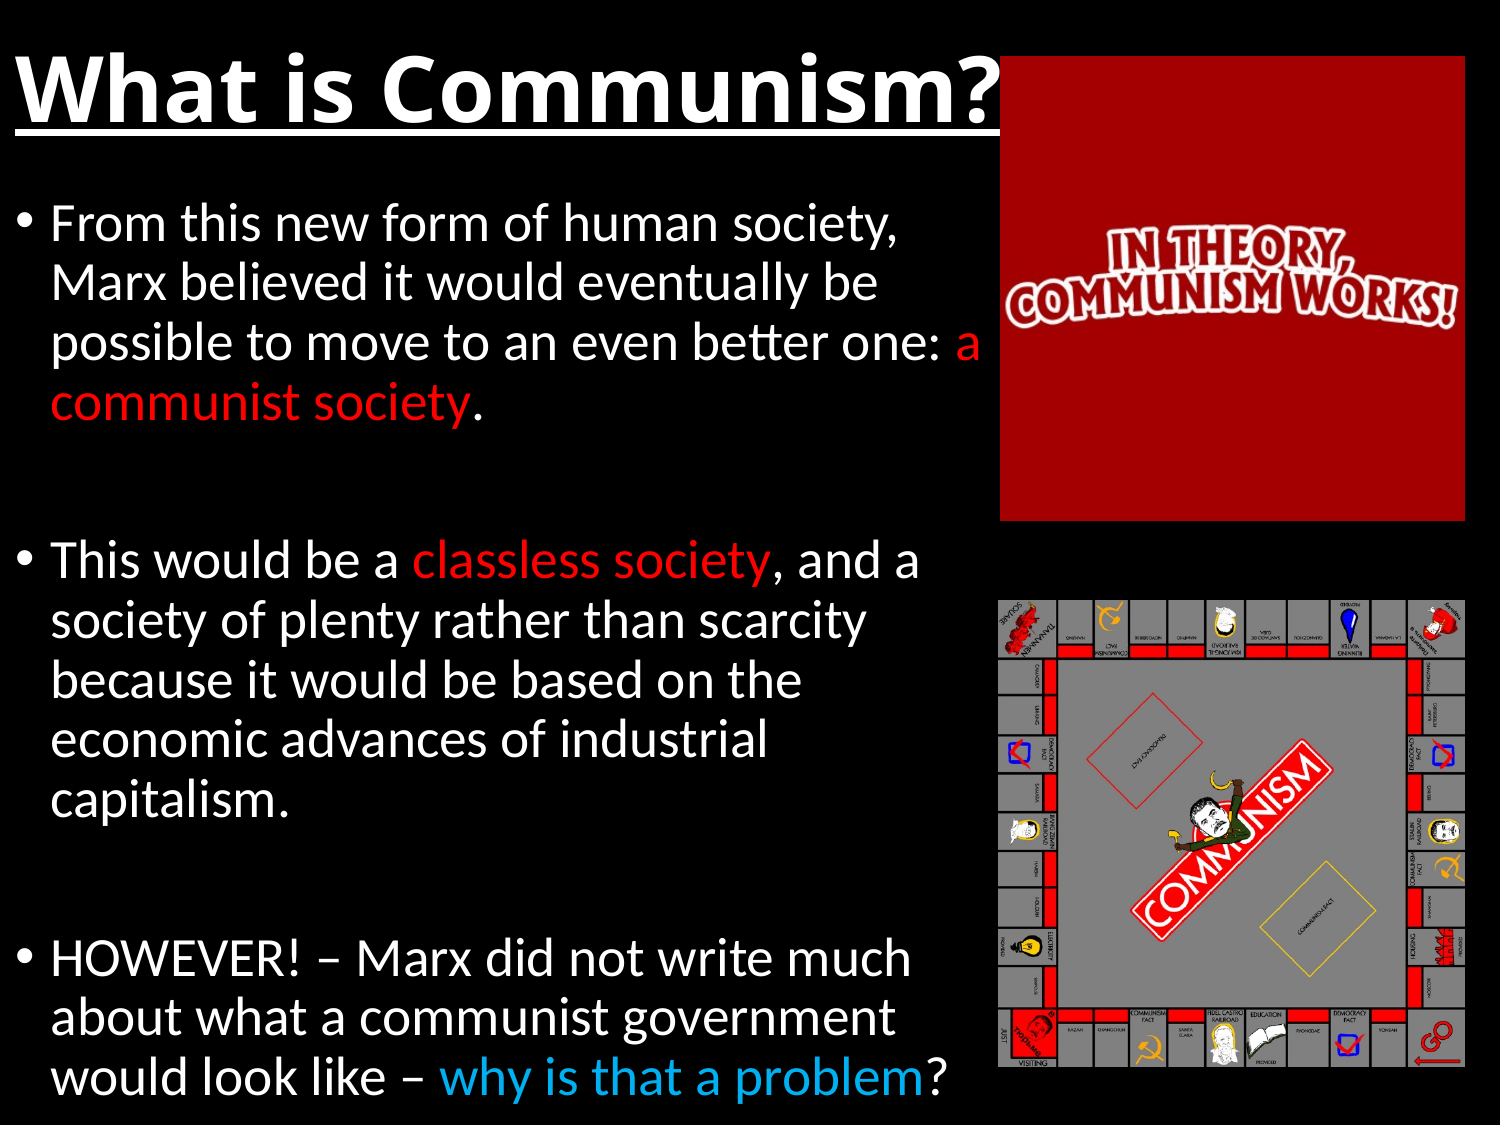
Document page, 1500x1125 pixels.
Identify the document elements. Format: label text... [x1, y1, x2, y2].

picture [1000, 56, 1466, 521]
picture [998, 600, 1465, 1067]
title What is Communism? [0, 0, 1294, 186]
list From this new form of human society, Marx believed it would eventually be possible to move to an even better one: a communist society. This would be a classless society, and a society of plenty rather than scarcity because it would be based on the economic advances of industrial capitalism. HOWEVER! – Marx did not write much about what a communist government would look like – why is that a problem? [0, 185, 999, 1125]
